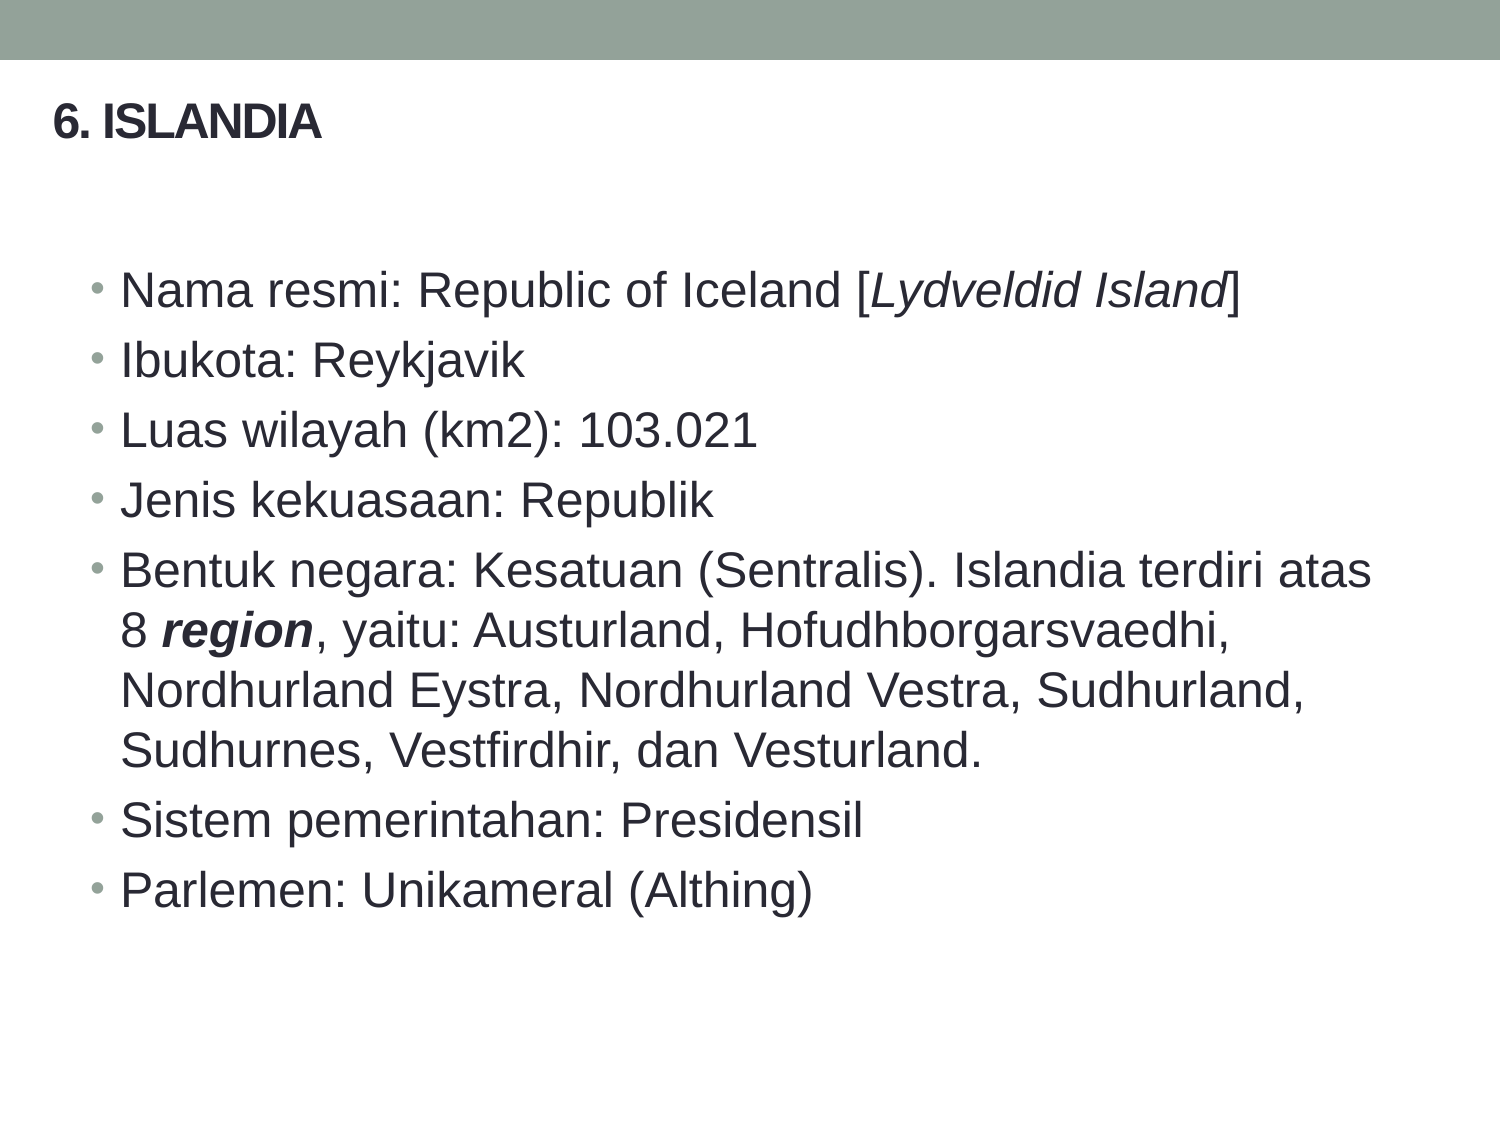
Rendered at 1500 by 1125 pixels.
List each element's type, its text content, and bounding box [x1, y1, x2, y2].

title 6. ISLANDIA [37, 37, 1388, 200]
list Nama resmi: Republic of Iceland [Lydveldid Island] Ibukota: Reykjavik Luas wilayah (km2): 103.021 Jenis kekuasaan: Republik Bentuk negara: Kesatuan (Sentralis). Islandia terdiri atas 8 region, yaitu: Austurland, Hofudhborgarsvaedhi, Nordhurland Eystra, Nordhurland Vestra, Sudhurland, Sudhurnes, Vestfirdhir, dan Vesturland. Sistem pemerintahan: Presidensil Parlemen: Unikameral (Althing) [75, 249, 1425, 1125]
